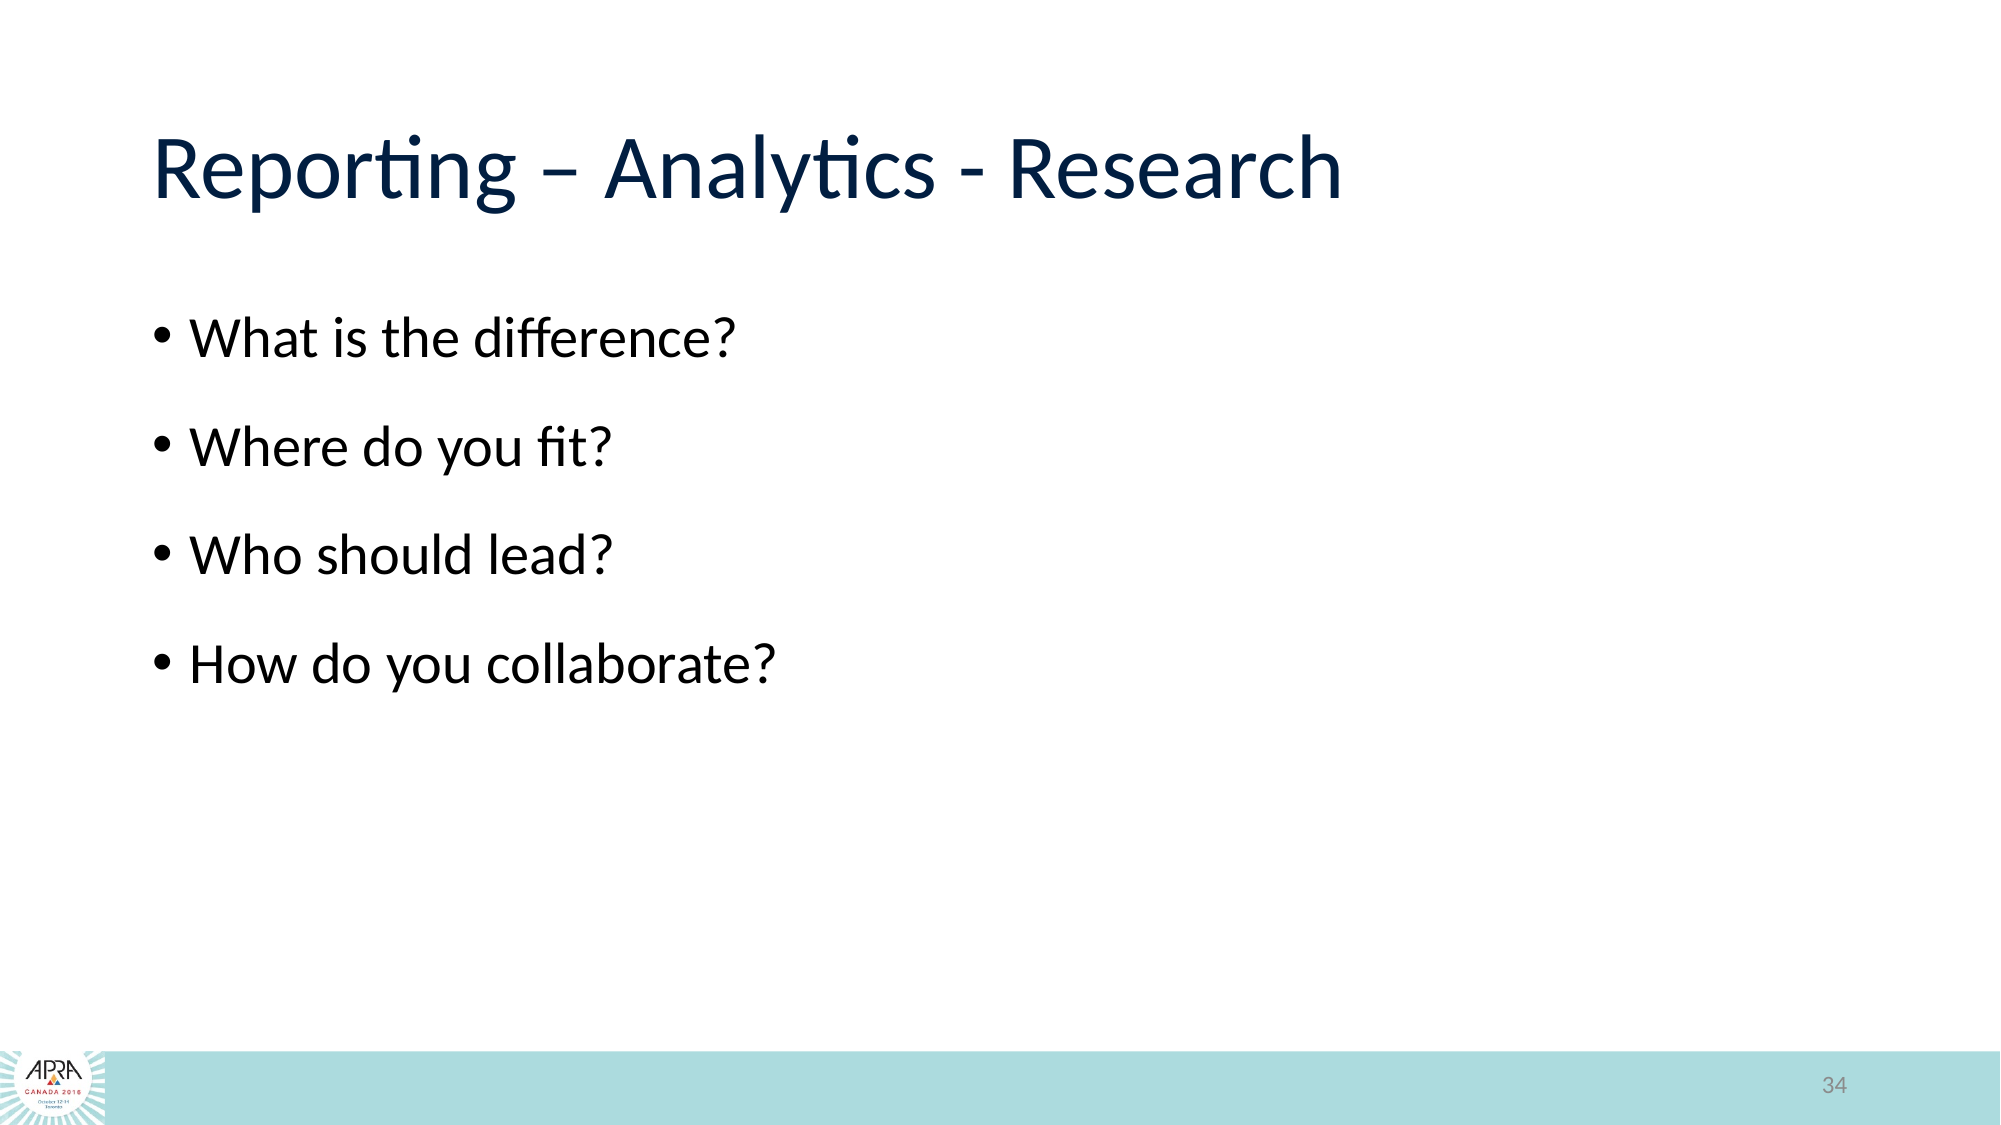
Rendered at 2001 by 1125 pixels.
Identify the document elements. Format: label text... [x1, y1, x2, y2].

slide_number 34 [1412, 1042, 1863, 1125]
title Reporting – Analytics - Research [137, 59, 1863, 278]
list What is the difference? Where do you fit? Who should lead? How do you collaborate? [137, 299, 1863, 1014]
picture [0, 1051, 104, 1125]
